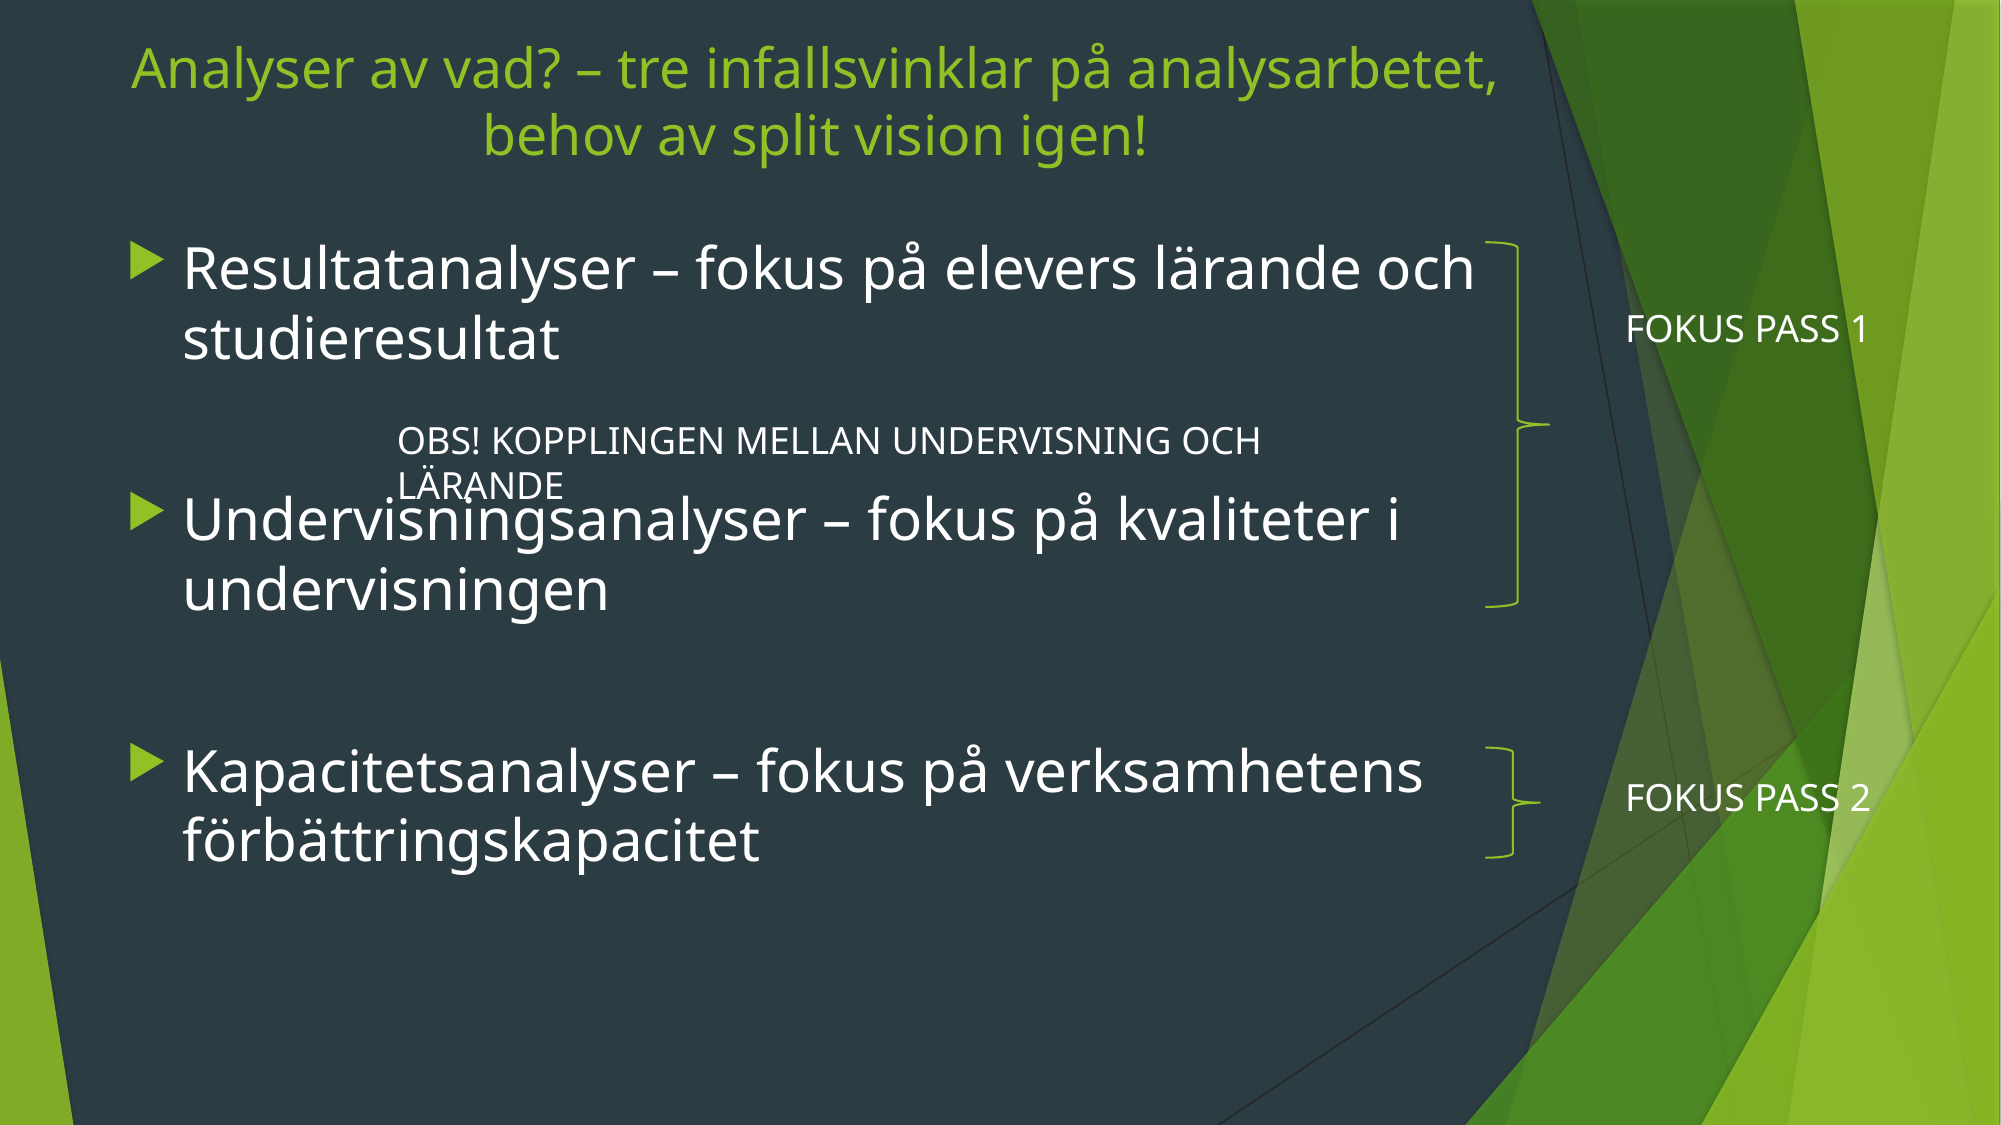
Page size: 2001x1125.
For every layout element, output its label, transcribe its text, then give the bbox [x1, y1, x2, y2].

list Resultatanalyser – fokus på elevers lärande och studieresultat Undervisningsanalyser – fokus på kvaliteter i undervisningen Kapacitetsanalyser – fokus på verksamhetens förbättringskapacitet [111, 223, 1522, 991]
text_box [1484, 241, 1551, 608]
title Analyser av vad? – tre infallsvinklar på analysarbetet, behov av split vision igen! [111, 25, 1522, 223]
text_box FOKUS PASS 1 [1610, 297, 1960, 358]
text_box OBS! KOPPLINGEN MELLAN UNDERVISNING OCH LÄRANDE [382, 409, 1369, 515]
text_box [1484, 746, 1541, 859]
text_box FOKUS PASS 2 [1610, 766, 1991, 827]
